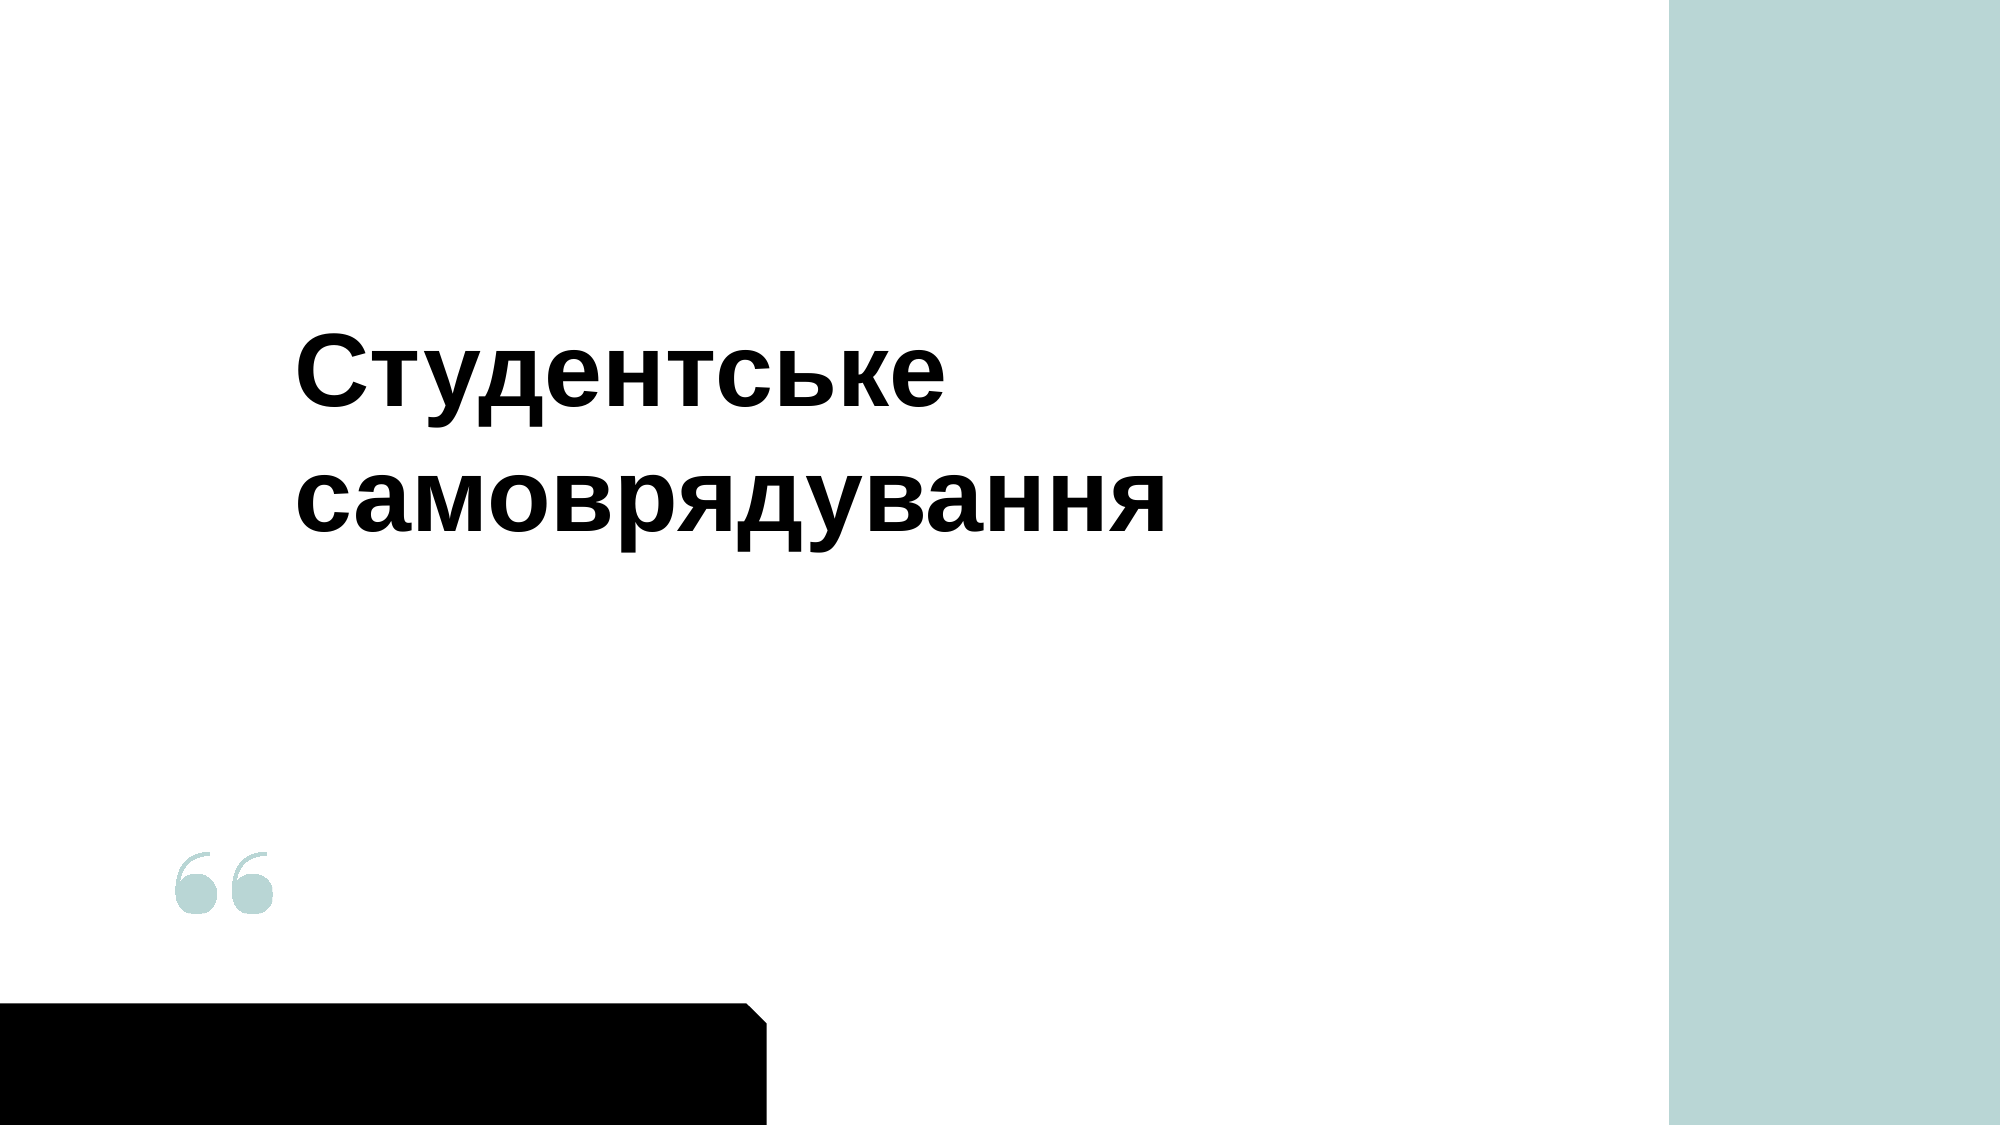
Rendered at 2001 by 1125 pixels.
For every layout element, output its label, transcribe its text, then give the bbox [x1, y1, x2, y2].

picture [175, 852, 273, 914]
picture [1669, 0, 2000, 1125]
text_box Студентське самоврядування [279, 294, 1513, 560]
